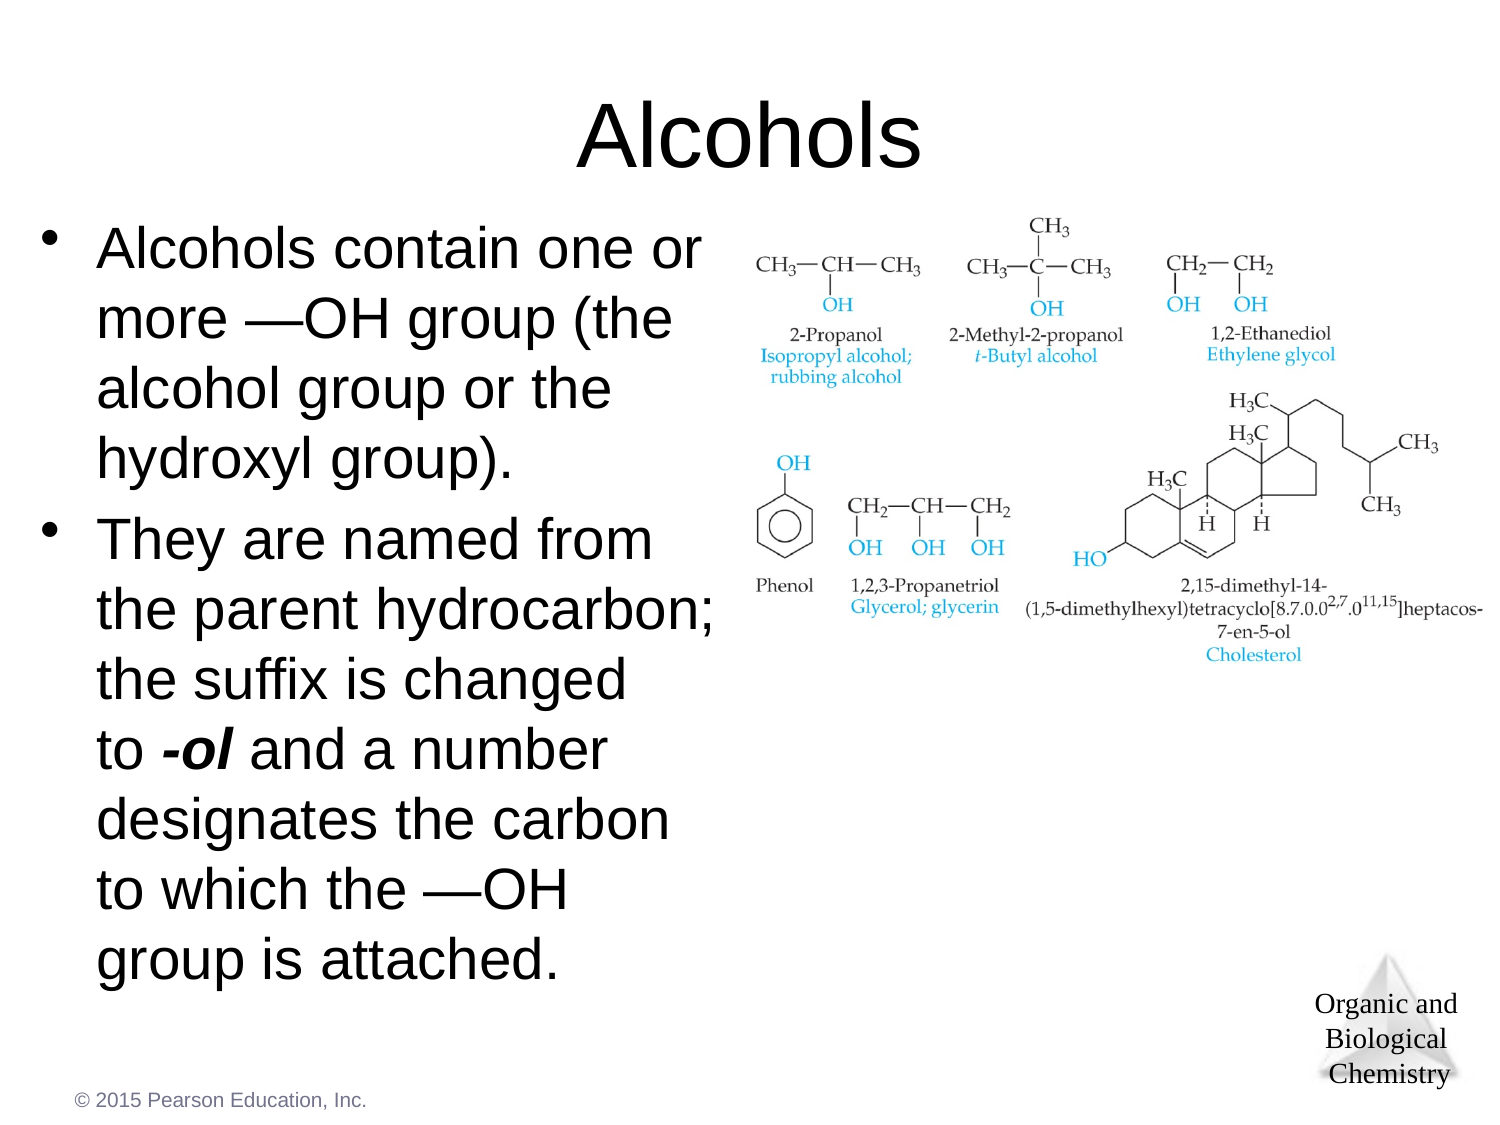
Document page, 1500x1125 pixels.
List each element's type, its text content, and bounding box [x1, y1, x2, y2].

list Alcohols contain one or more —OH group (the alcohol group or the hydroxyl group). They are named from the parent hydrocarbon; the suffix is changed to -ol and a number designates the carbon to which the —OH group is attached. [25, 202, 751, 1001]
picture [1275, 899, 1500, 1125]
picture [749, 212, 1488, 665]
title Alcohols [0, 37, 1500, 226]
